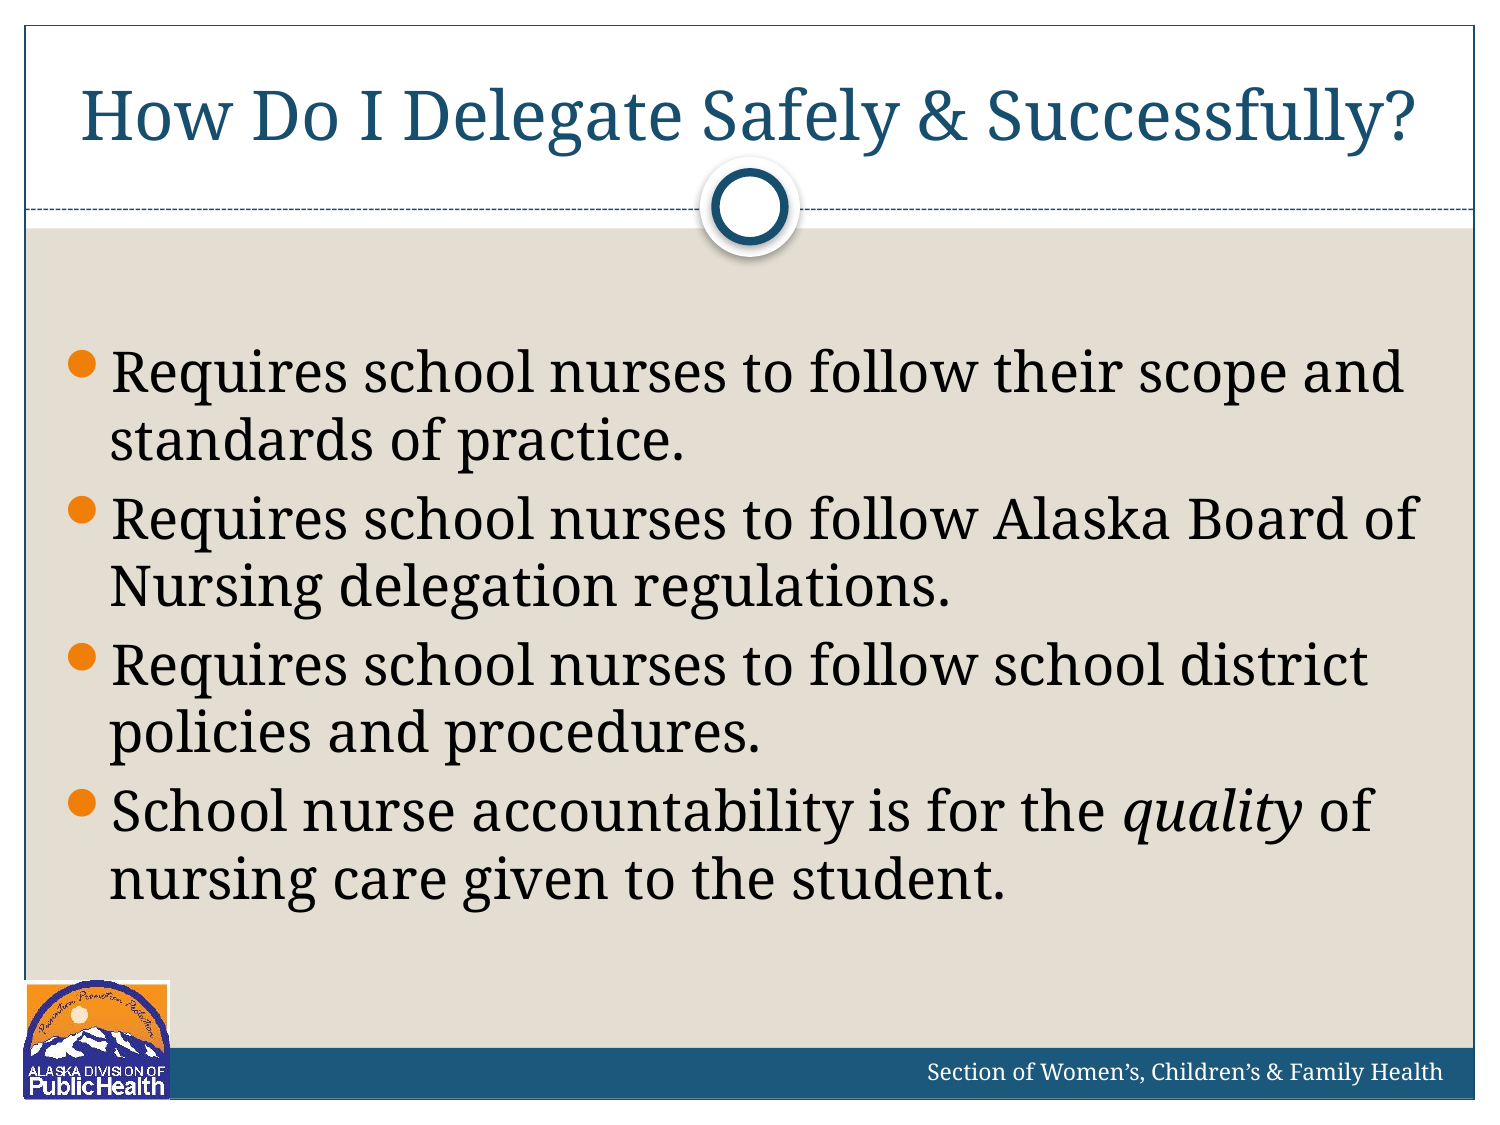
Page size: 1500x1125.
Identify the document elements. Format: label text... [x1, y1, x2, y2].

title How Do I Delegate Safely & Successfully? [49, 37, 1450, 162]
picture [23, 980, 170, 1101]
text_box Section of Women’s, Children’s & Family Health [912, 1050, 1463, 1093]
list Requires school nurses to follow their scope and standards of practice. Requires school nurses to follow Alaska Board of Nursing delegation regulations. Requires school nurses to follow school district policies and procedures. School nurse accountability is for the quality of nursing care given to the student. [49, 250, 1445, 1001]
